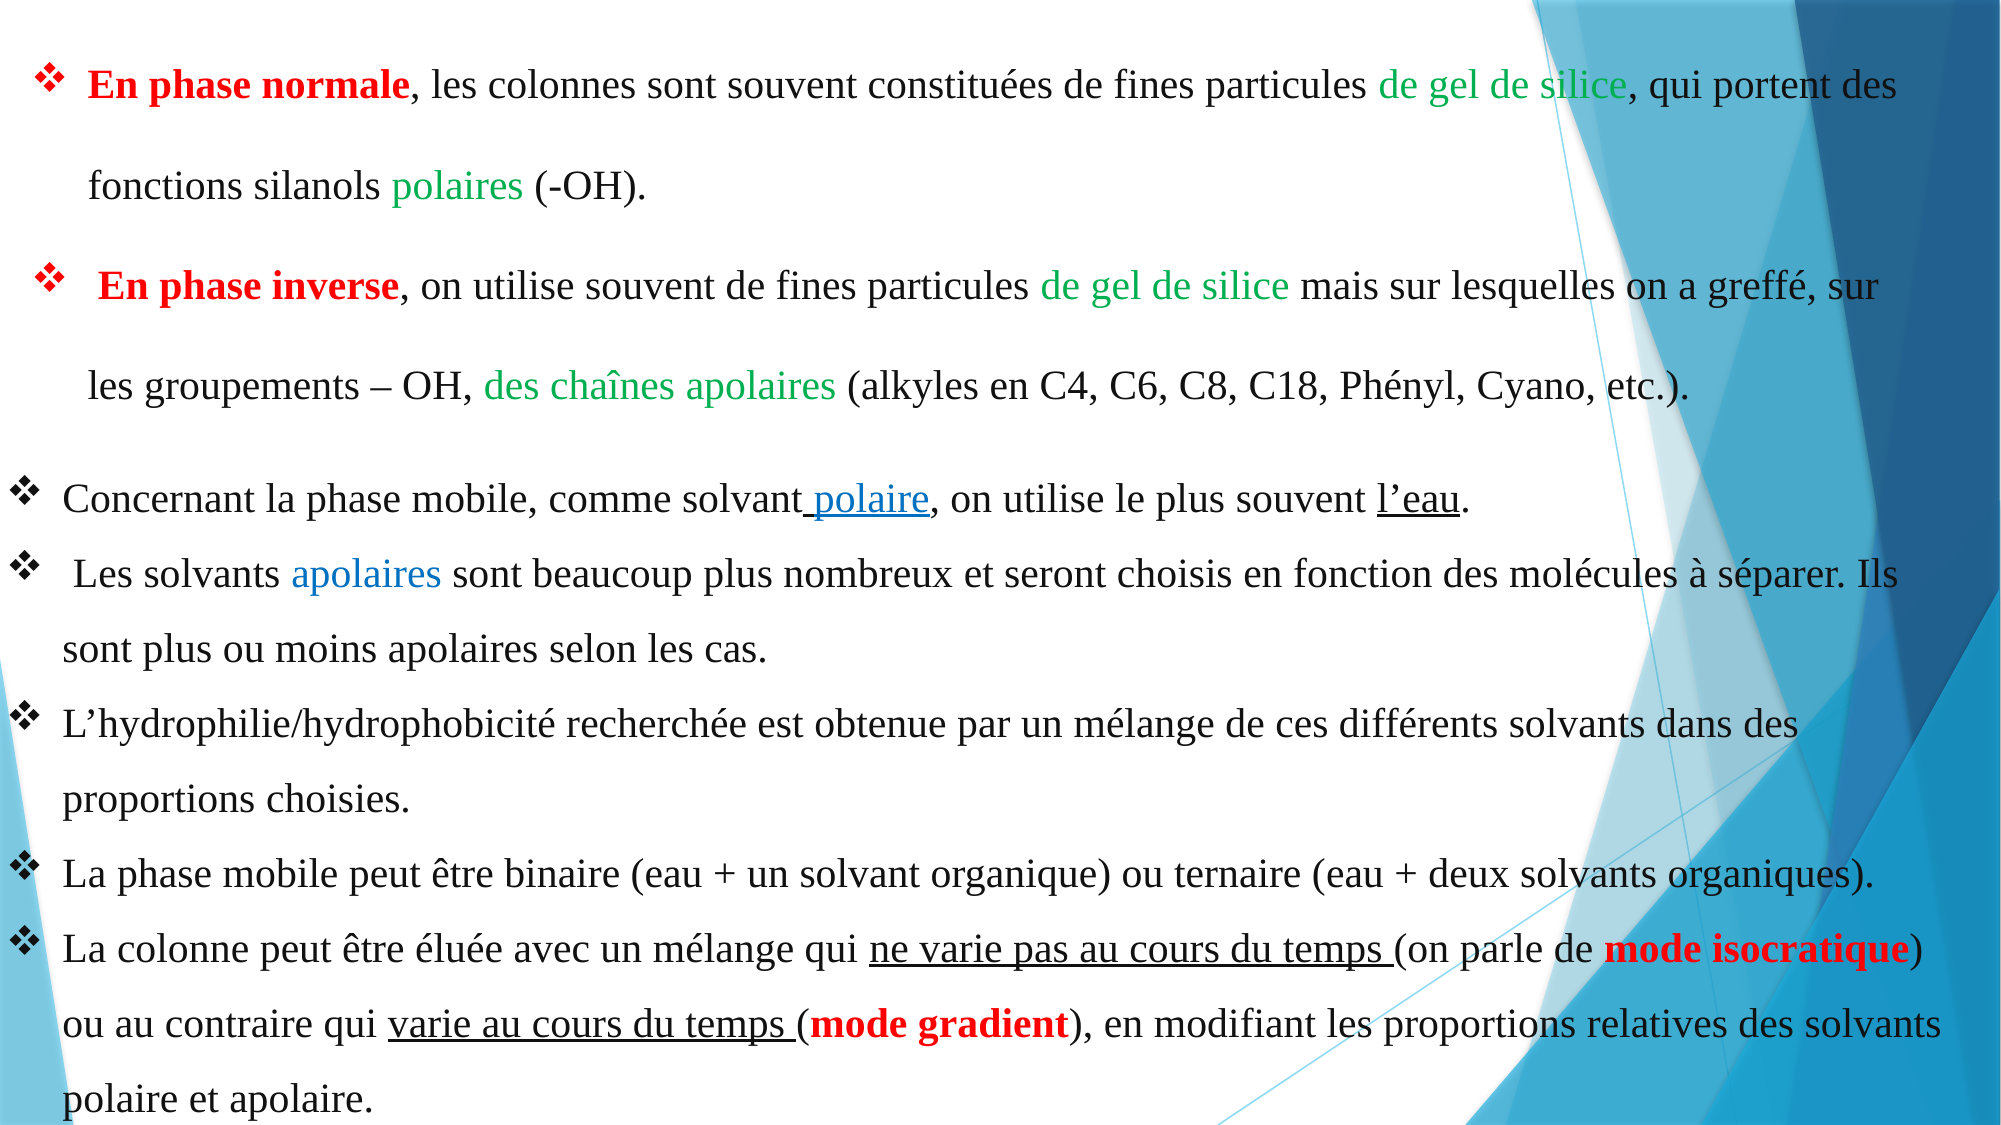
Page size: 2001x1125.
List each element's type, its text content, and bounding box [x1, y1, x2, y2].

text_box Concernant la phase mobile, comme solvant polaire, on utilise le plus souvent l’eau. Les solvants apolaires sont beaucoup plus nombreux et seront choisis en fonction des molécules à séparer. Ils sont plus ou moins apolaires selon les cas. L’hydrophilie/hydrophobicité recherchée est obtenue par un mélange de ces différents solvants dans des proportions choisies. La phase mobile peut être binaire (eau + un solvant organique) ou ternaire (eau + deux solvants organiques). La colonne peut être éluée avec un mélange qui ne varie pas au cours du temps (on parle de mode isocratique) ou au contraire qui varie au cours du temps (mode gradient), en modifiant les proportions relatives des solvants polaire et apolaire. [0, 437, 1975, 1125]
text_box En phase normale, les colonnes sont souvent constituées de fines particules de gel de silice, qui portent des fonctions silanols polaires (-OH). En phase inverse, on utilise souvent de fines particules de gel de silice mais sur lesquelles on a greffé, sur les groupements – OH, des chaînes apolaires (alkyles en C4, C6, C8, C18, Phényl, Cyano, etc.). [16, 0, 1950, 415]
